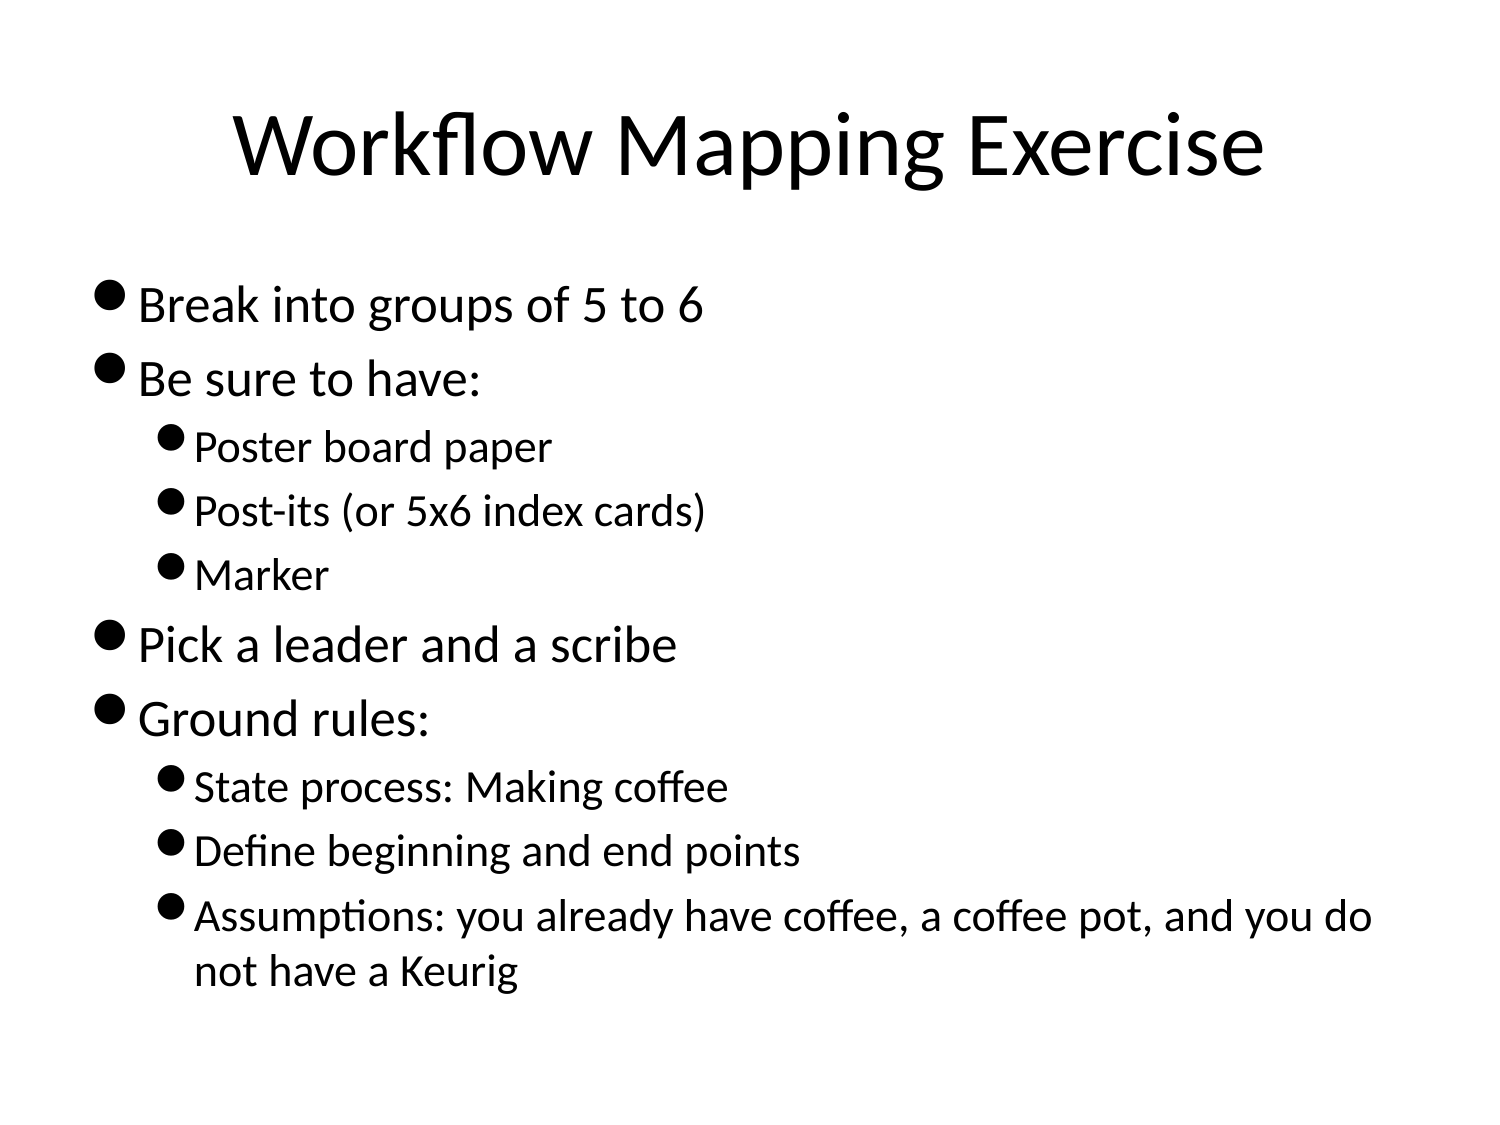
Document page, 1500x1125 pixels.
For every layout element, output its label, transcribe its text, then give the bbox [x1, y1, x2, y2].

title Workflow Mapping Exercise [74, 44, 1426, 233]
list Break into groups of 5 to 6 Be sure to have: Poster board paper Post-its (or 5x6 index cards) Marker Pick a leader and a scribe Ground rules: State process: Making coffee Define beginning and end points Assumptions: you already have coffee, a coffee pot, and you do not have a Keurig [74, 262, 1426, 1006]
